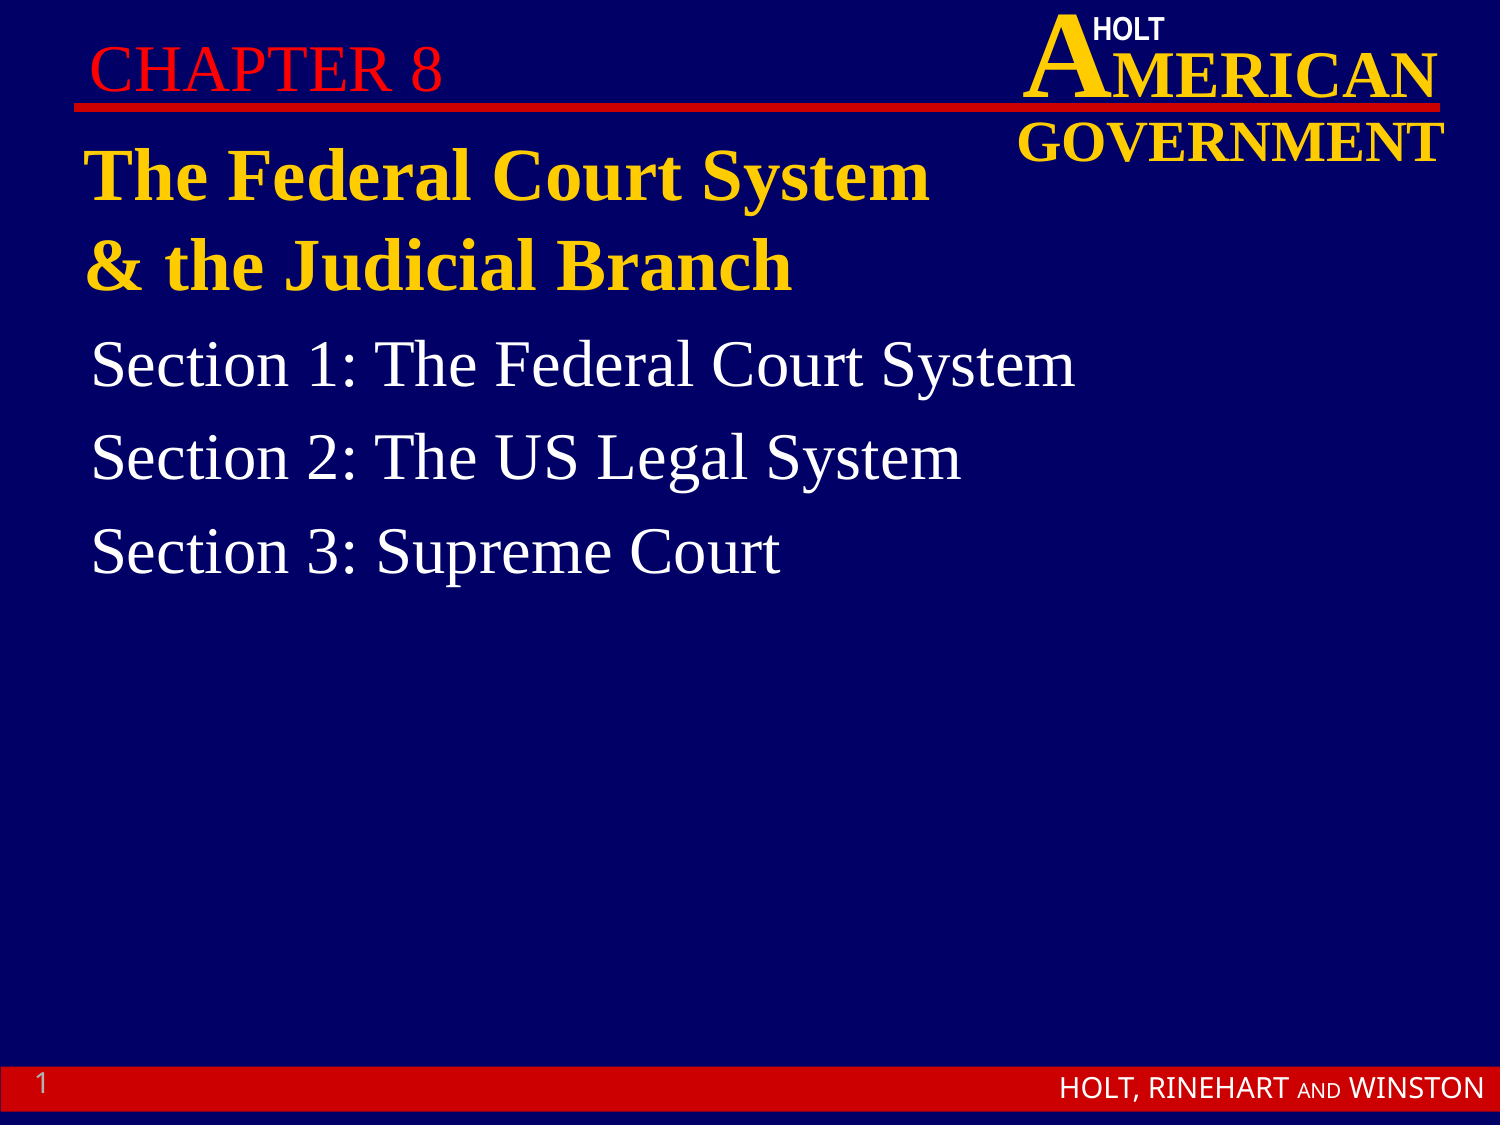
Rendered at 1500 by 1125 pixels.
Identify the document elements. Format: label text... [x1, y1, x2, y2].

title The Federal Court System & the Judicial Branch [68, 125, 1013, 313]
subtitle Section 1: The Federal Court System Section 2: The US Legal System Section 3: Supreme Court [75, 312, 1425, 1038]
text_box CHAPTER 8 [74, 22, 975, 113]
slide_number 1 [18, 1066, 332, 1112]
